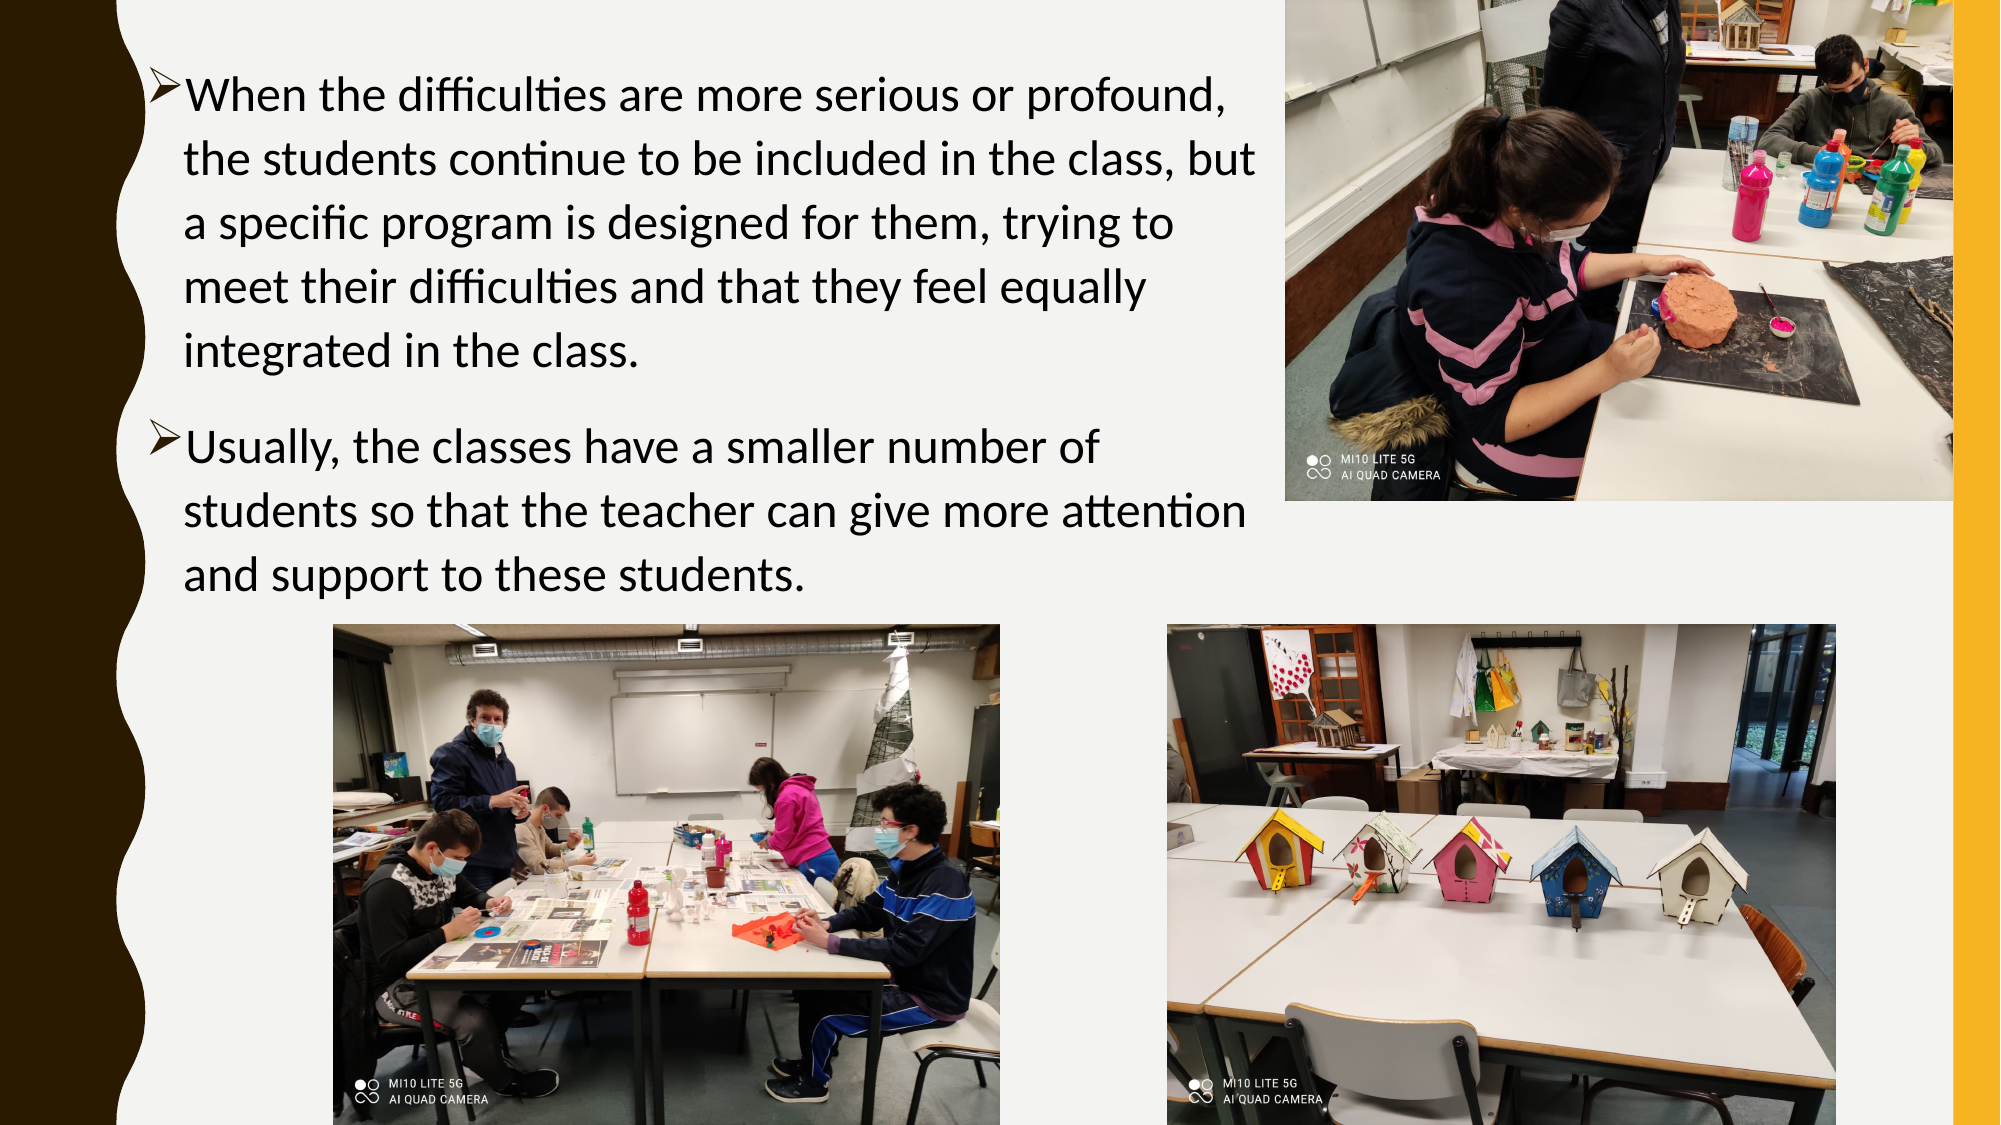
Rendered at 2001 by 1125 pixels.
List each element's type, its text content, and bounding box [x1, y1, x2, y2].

picture [333, 624, 1000, 1125]
picture [1167, 624, 1836, 1125]
picture [1285, 0, 1953, 501]
text_box When the difficulties are more serious or profound, the students continue to be included in the class, but a specific program is designed for them, trying to meet their difficulties and that they feel equally integrated in the class. Usually, the classes have a smaller number of students so that the teacher can give more attention and support to these students. [130, 49, 1299, 689]
